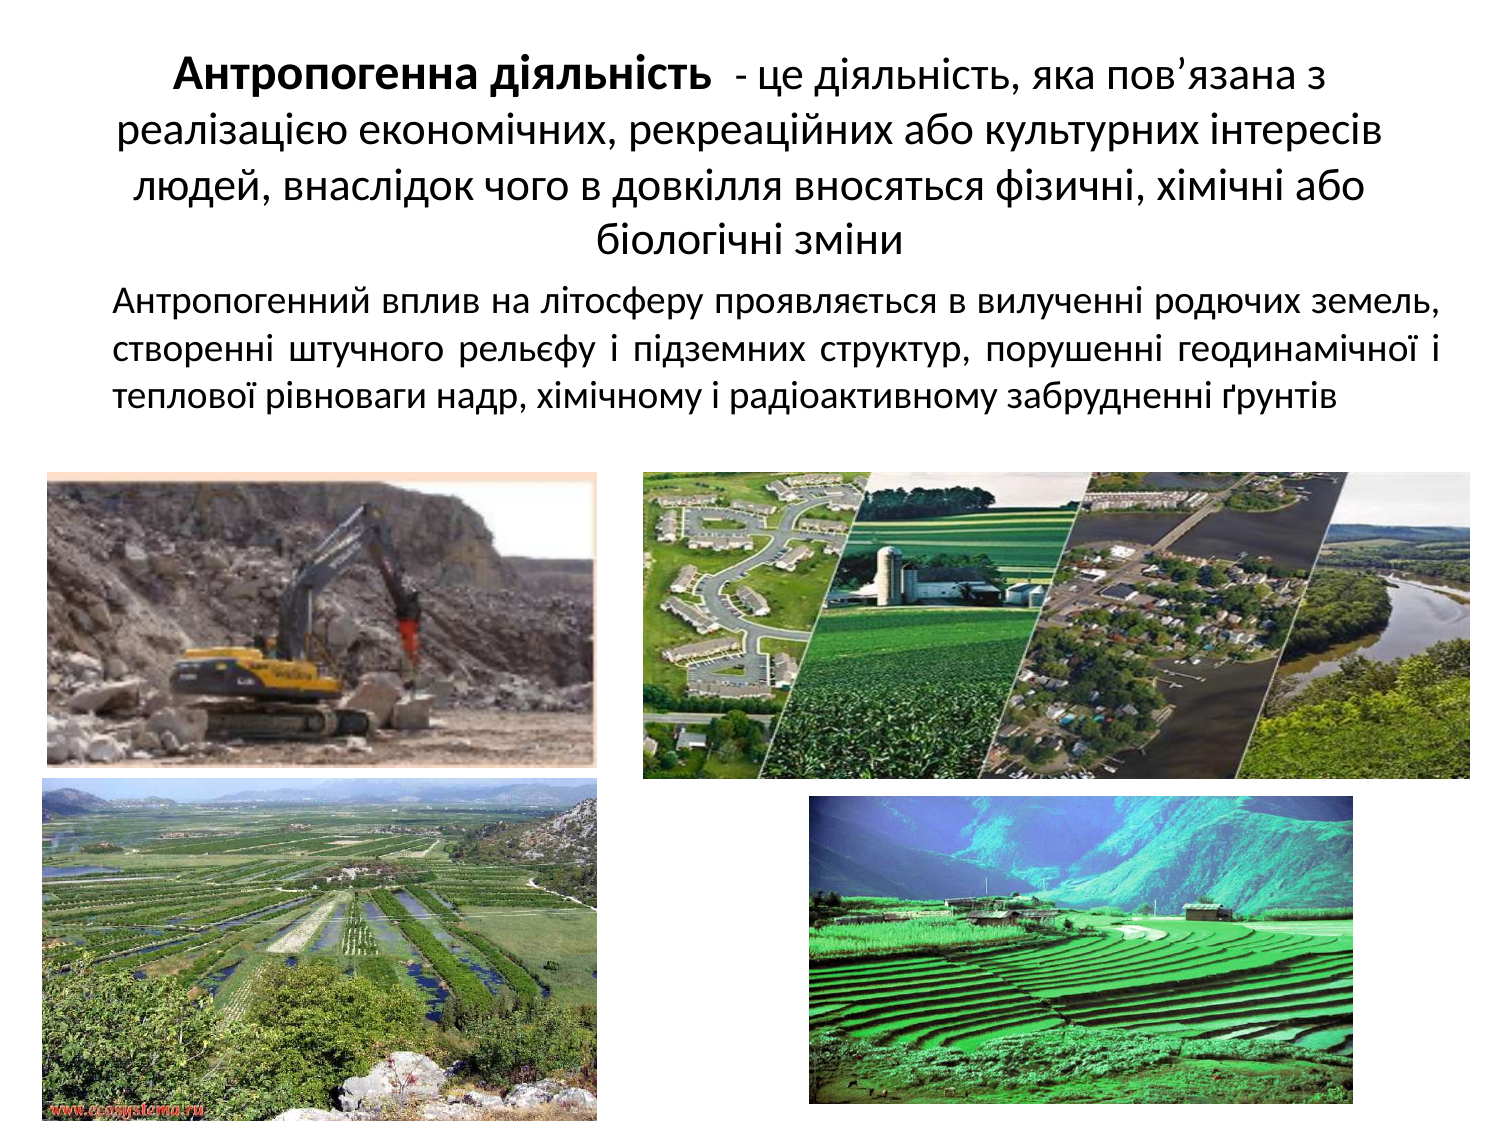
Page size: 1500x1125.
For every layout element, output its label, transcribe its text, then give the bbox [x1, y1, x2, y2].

picture [808, 796, 1354, 1104]
title Антропогенна діяльність - це діяльність, яка пов’язана з реалізацією економічних, рекреаційних або культурних інтересів людей, внаслідок чого в довкілля вносяться фізичні, хімічні або біологічні зміни [75, 30, 1425, 268]
picture [47, 472, 597, 769]
picture [42, 778, 597, 1122]
list Антропогенний вплив на літосферу проявляється в вилученні родючих земель, створенні штучного рельєфу і підземних структур, порушенні геодинамічної і теплової рівноваги надр, хімічному і радіоактивному забрудненні ґрунтів [97, 267, 1456, 468]
picture [642, 472, 1471, 779]
